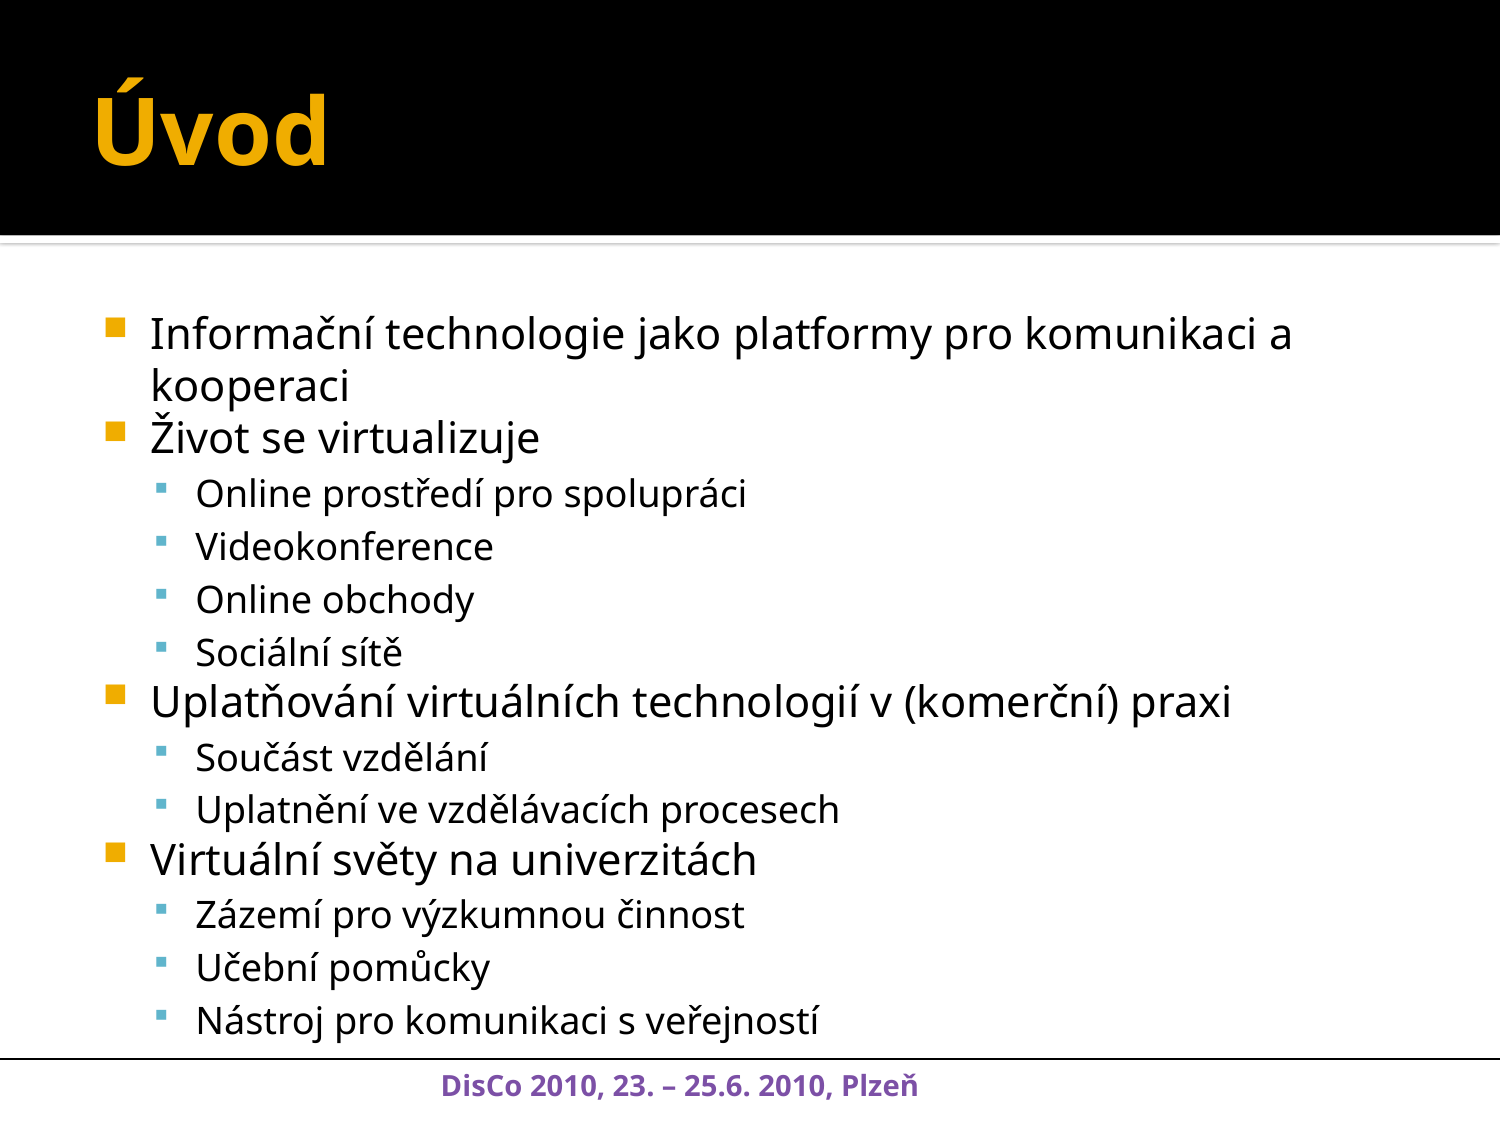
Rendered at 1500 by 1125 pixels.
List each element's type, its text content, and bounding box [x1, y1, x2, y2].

footer DisCo 2010, 23. – 25.6. 2010, Plzeň [433, 1062, 1337, 1108]
list Informační technologie jako platformy pro komunikaci a kooperaci Život se virtualizuje Online prostředí pro spolupráci Videokonference Online obchody Sociální sítě Uplatňování virtuálních technologií v (komerční) praxi Součást vzdělání Uplatnění ve vzdělávacích procesech Virtuální světy na univerzitách Zázemí pro výzkumnou činnost Učební pomůcky Nástroj pro komunikaci s veřejností [75, 291, 1425, 1050]
title Úvod [75, 25, 1425, 231]
